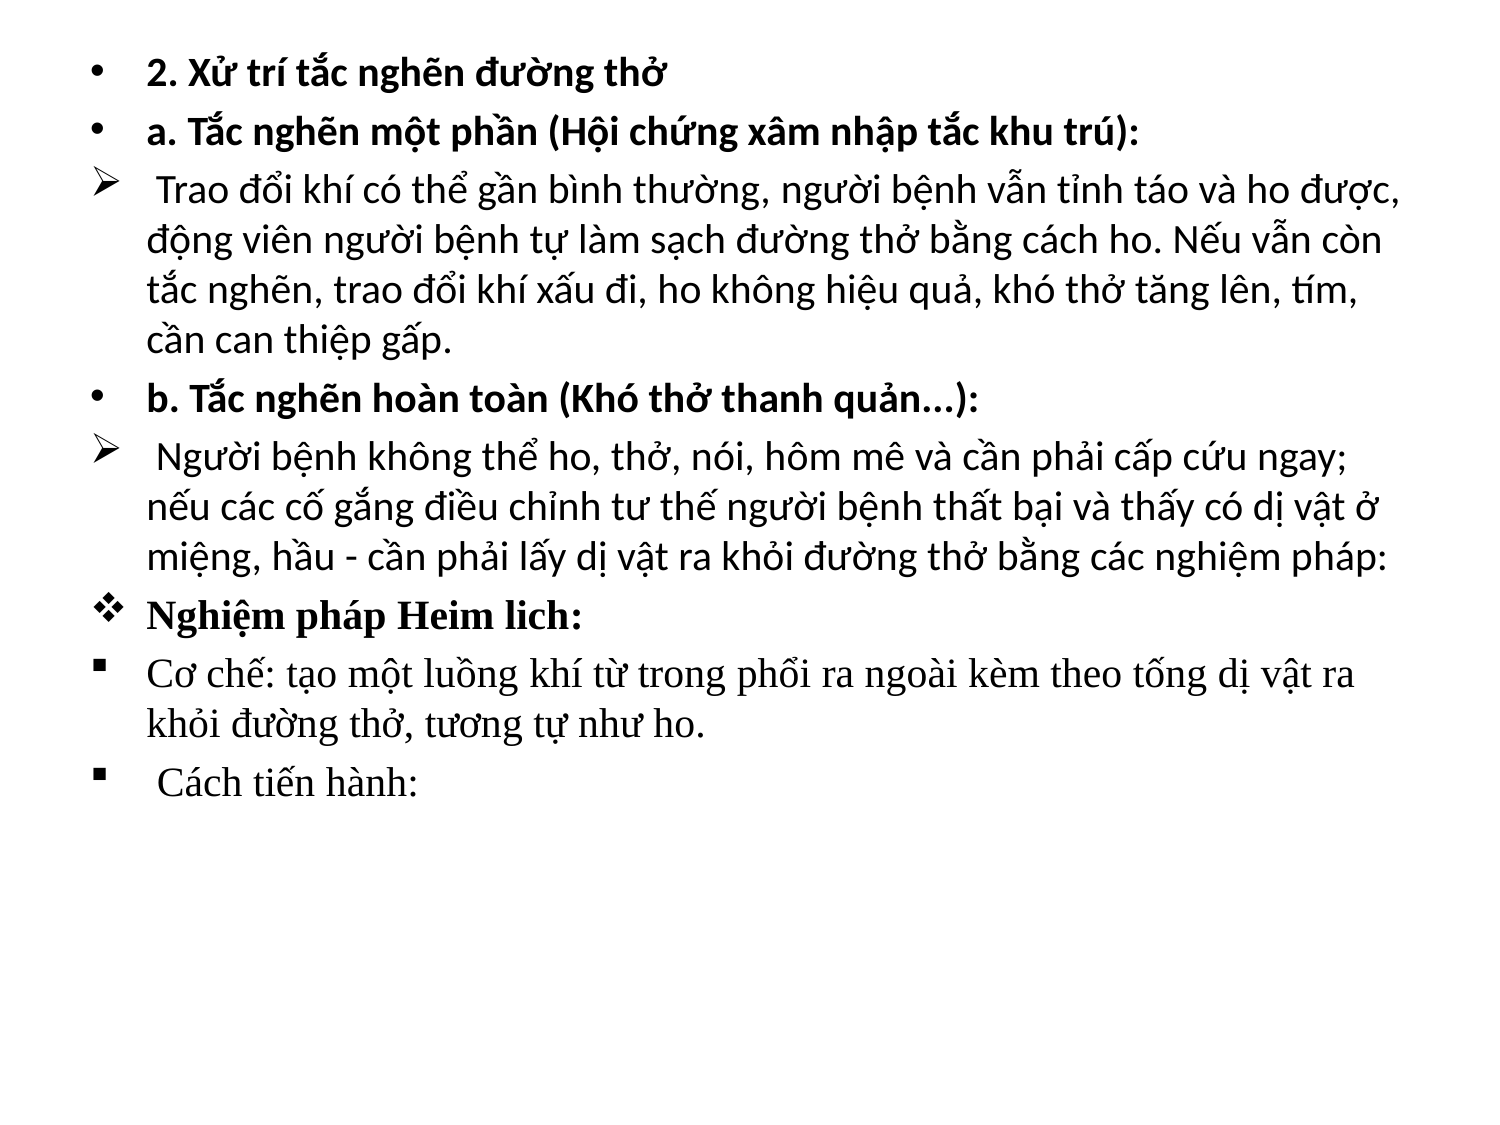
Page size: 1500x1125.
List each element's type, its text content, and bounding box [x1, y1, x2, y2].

list 2. Xử trí tắc nghẽn đường thở a. Tắc nghẽn một phần (Hội chứng xâm nhập tắc khu trú): Trao đổi khí có thể gần bình thường, người bệnh vẫn tỉnh táo và ho được, động viên người bệnh tự làm sạch đường thở bằng cách ho. Nếu vẫn còn tắc nghẽn, trao đổi khí xấu đi, ho không hiệu quả, khó thở tăng lên, tím, cần can thiệp gấp. b. Tắc nghẽn hoàn toàn (Khó thở thanh quản...): Người bệnh không thể ho, thở, nói, hôm mê và cần phải cấp cứu ngay; nếu các cố gắng điều chỉnh tư thế người bệnh thất bại và thấy có dị vật ở miệng, hầu - cần phải lấy dị vật ra khỏi đường thở bằng các nghiệm pháp: Nghiệm pháp Heim lich: Cơ chế: tạo một luồng khí từ trong phổi ra ngoài kèm theo tống dị vật ra khỏi đường thở, tương tự như ho. Cách tiến hành: [75, 37, 1425, 1005]
